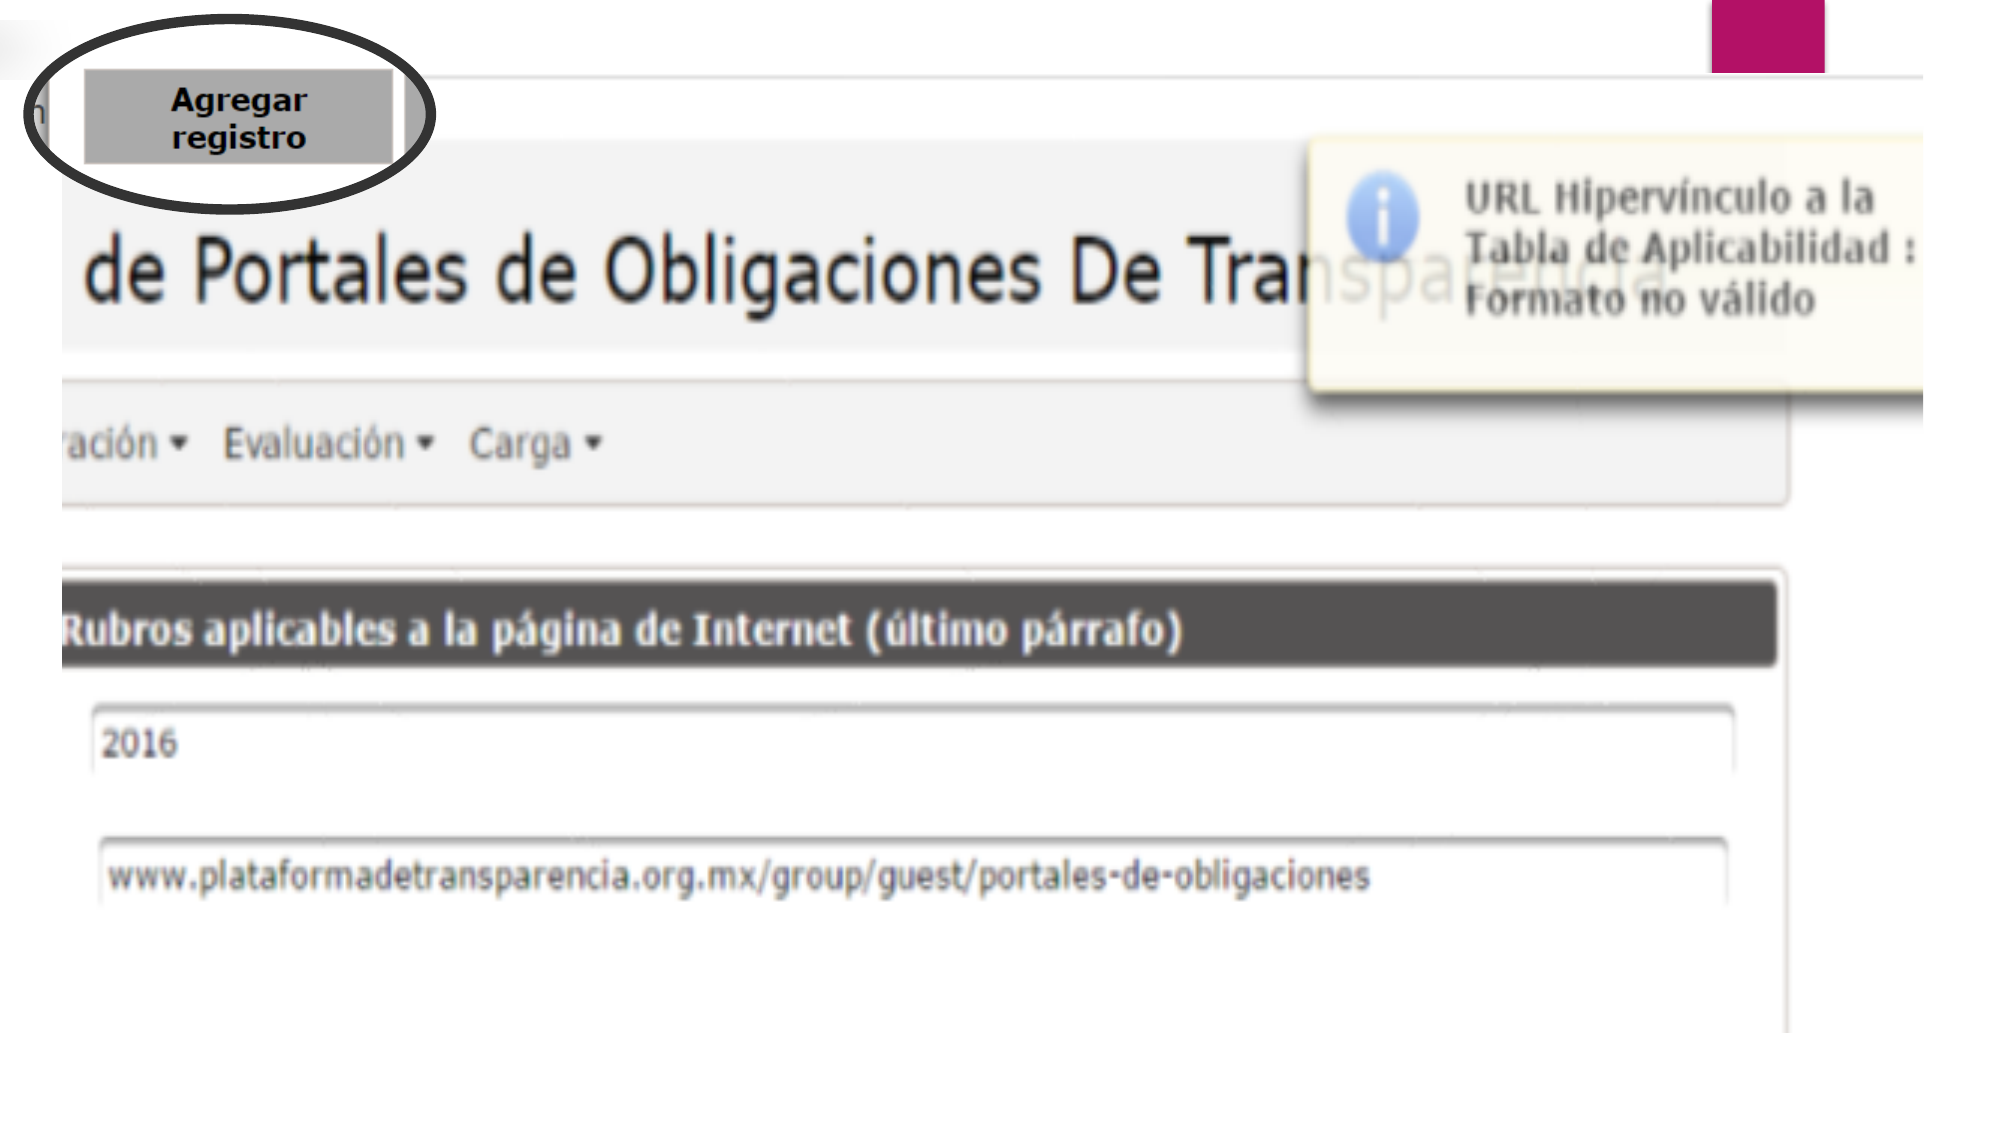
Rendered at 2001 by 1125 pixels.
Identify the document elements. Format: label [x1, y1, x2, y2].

picture [28, 18, 1924, 1034]
